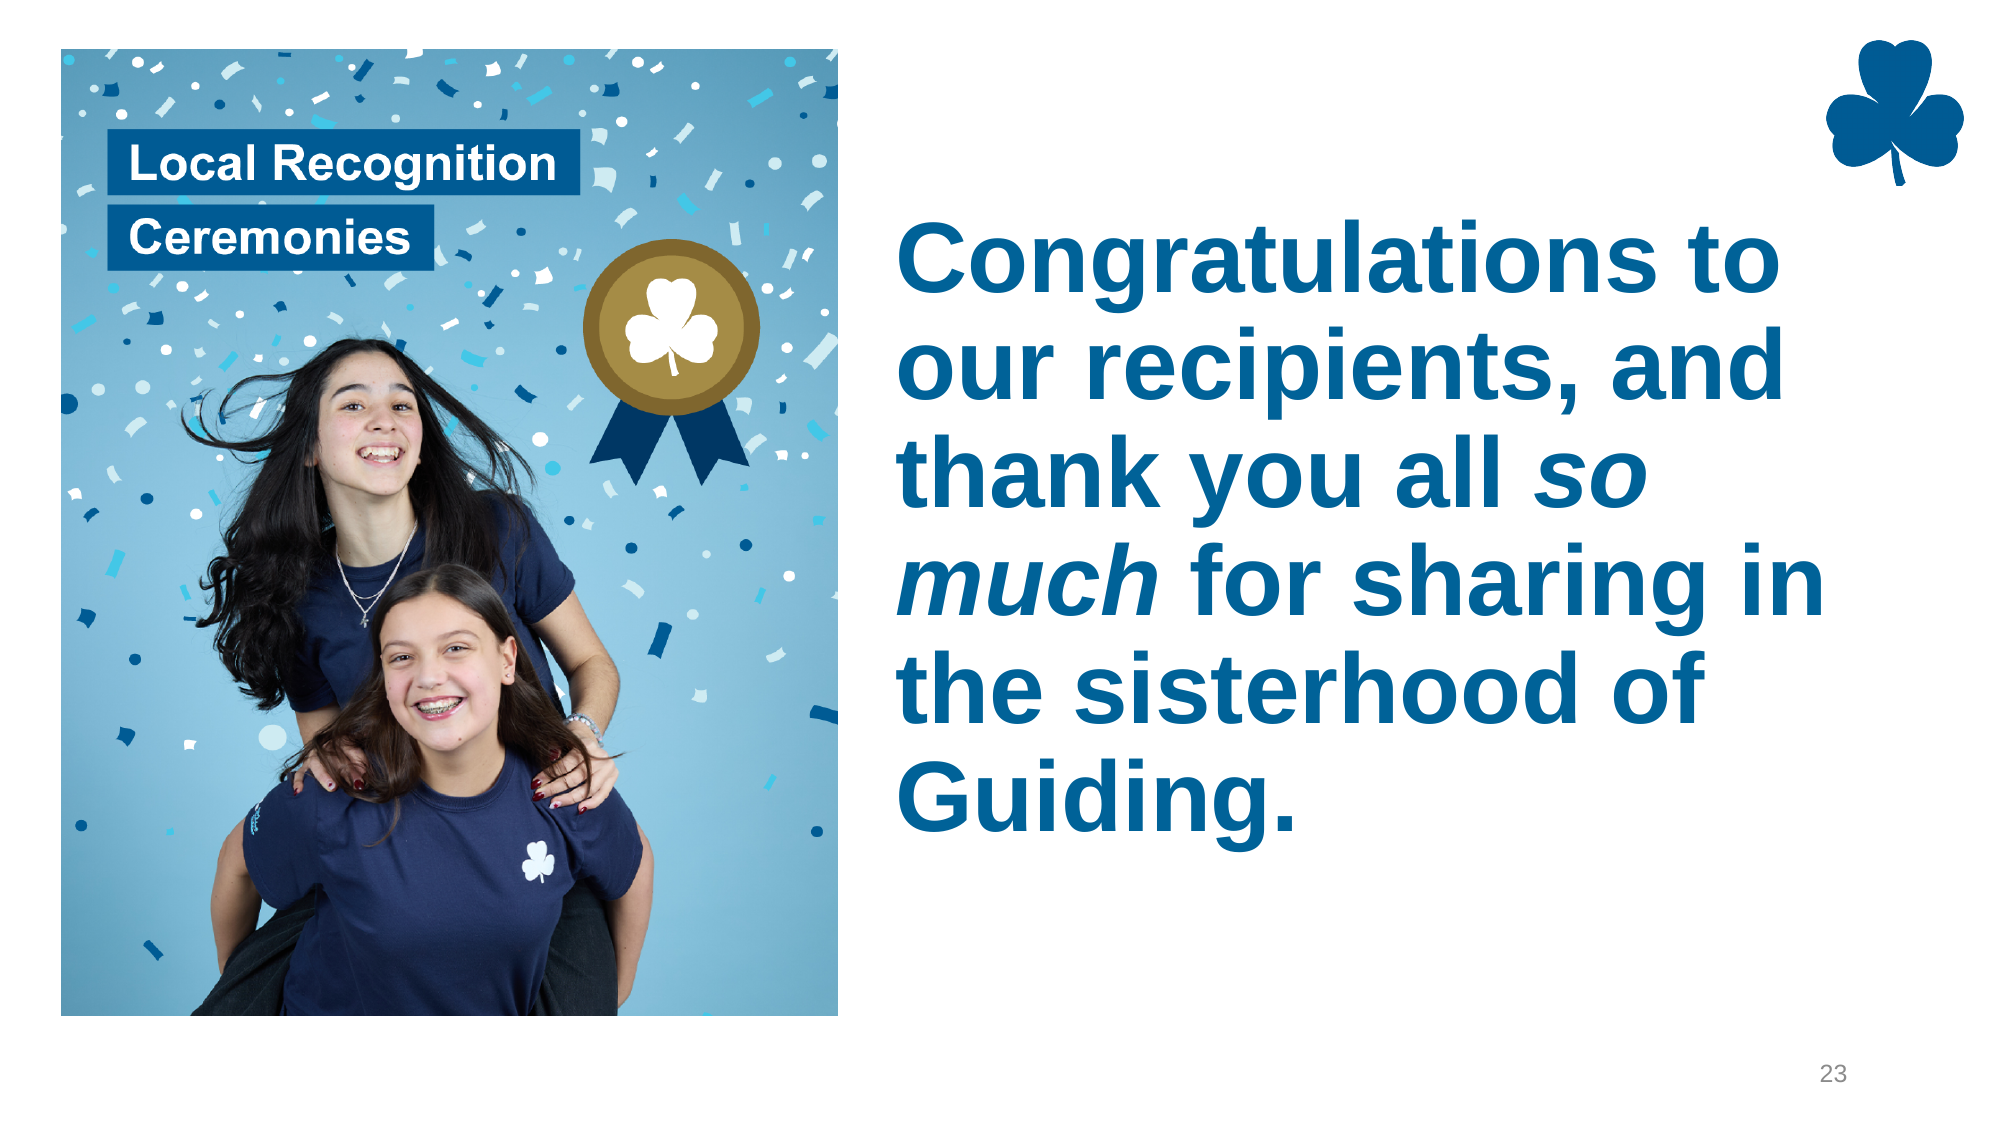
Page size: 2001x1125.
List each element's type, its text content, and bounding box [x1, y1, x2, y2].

picture [1826, 40, 1964, 186]
list Congratulations to our recipients, and thank you all so much for sharing in the sisterhood of Guiding. [880, 198, 1863, 928]
picture [61, 49, 838, 1016]
slide_number 23 [1790, 1042, 1863, 1103]
